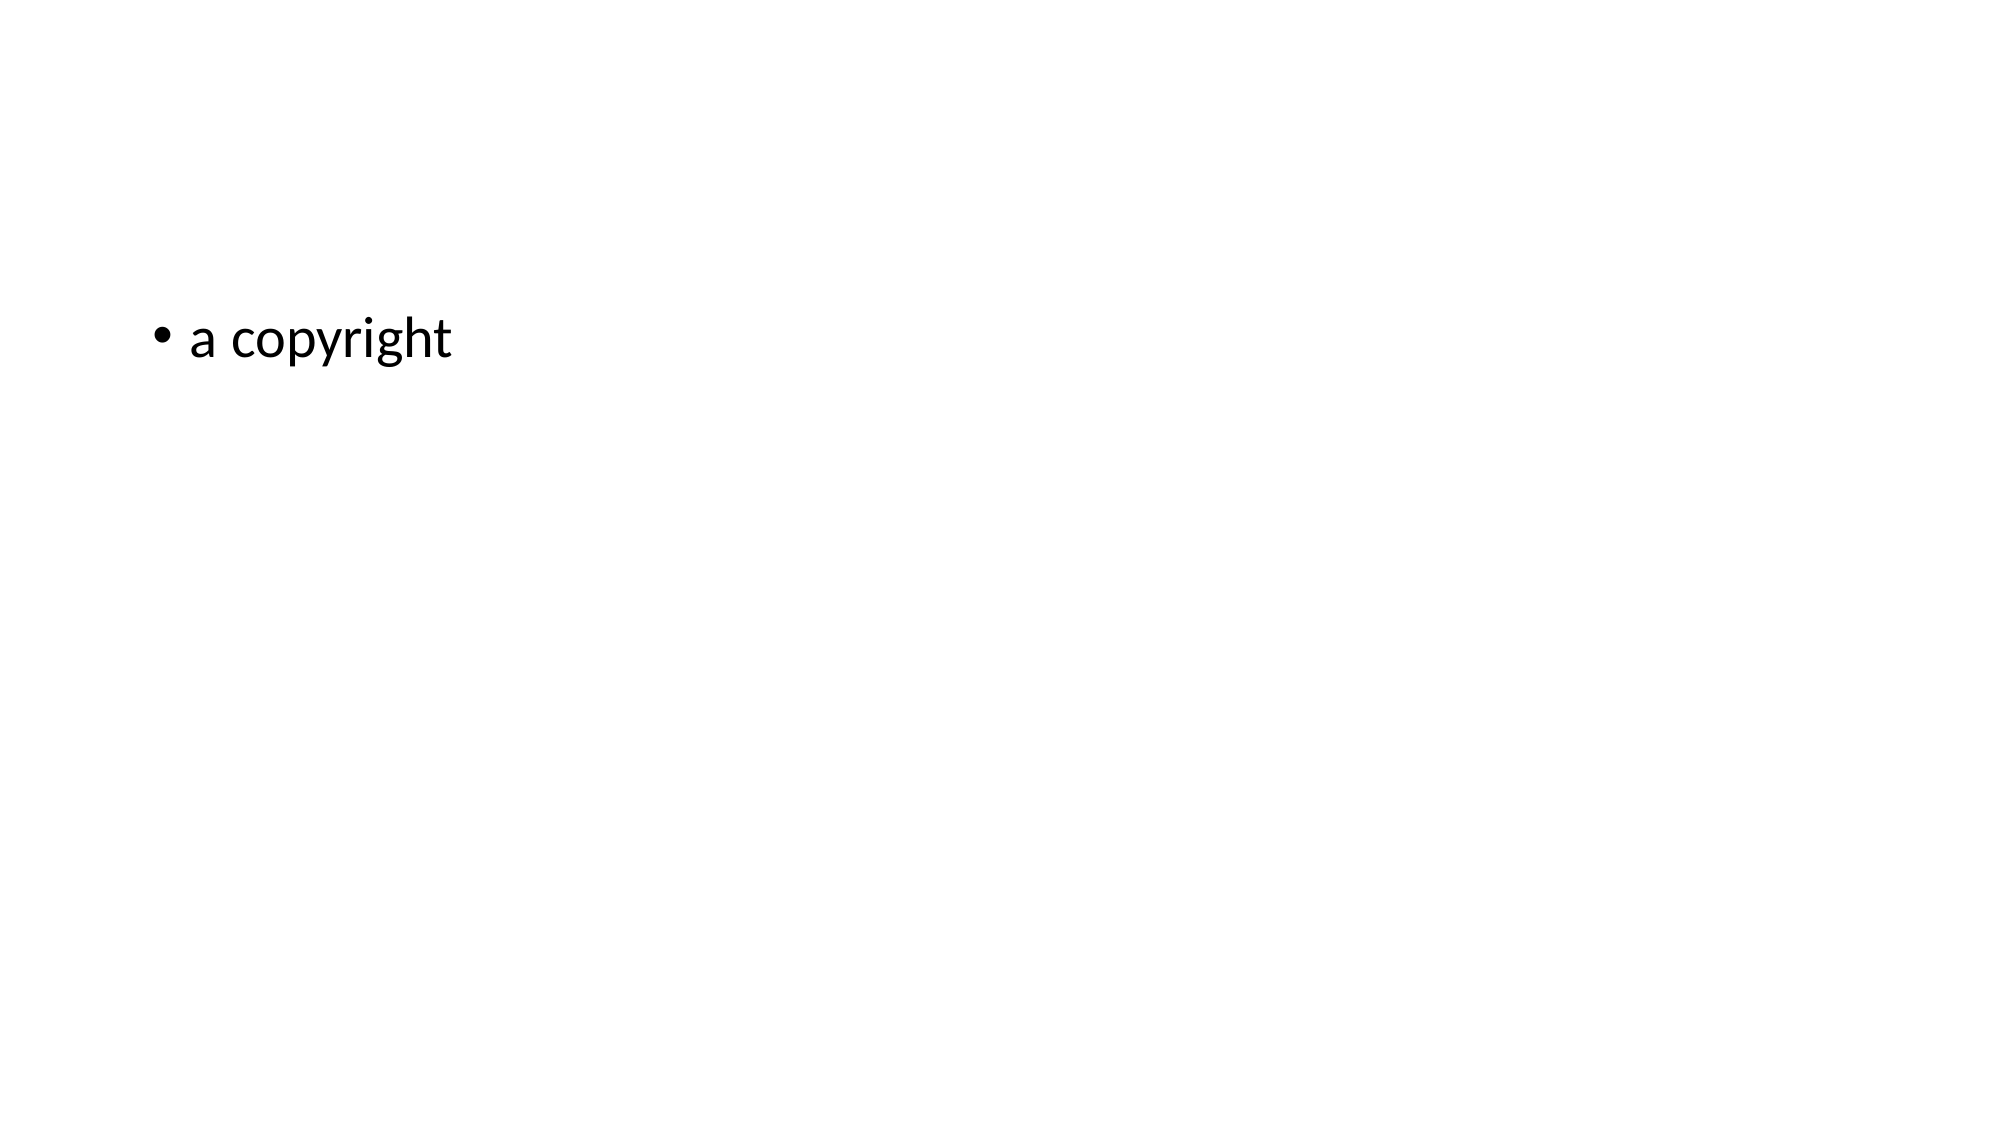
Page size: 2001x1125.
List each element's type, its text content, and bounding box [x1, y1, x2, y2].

list a copyright [137, 299, 1863, 1014]
